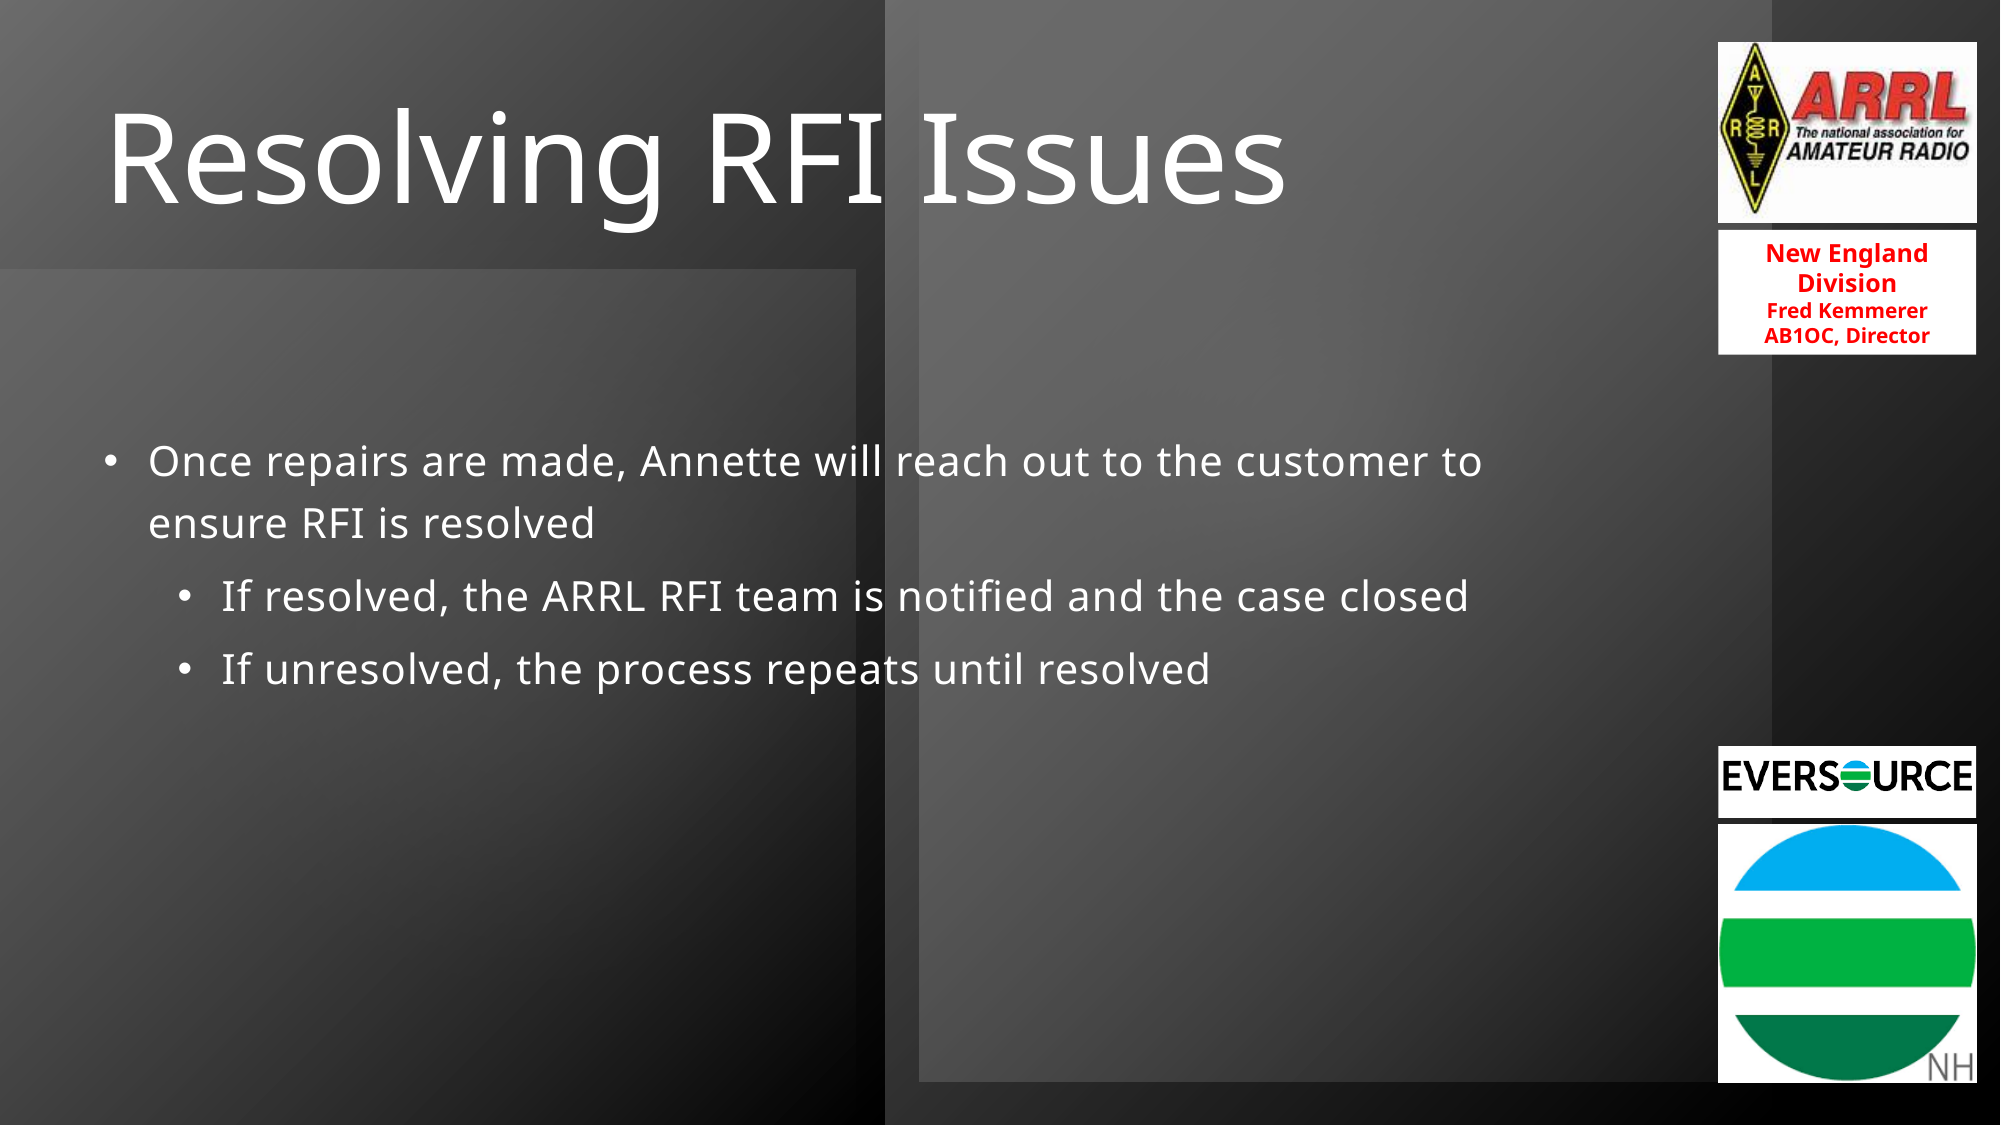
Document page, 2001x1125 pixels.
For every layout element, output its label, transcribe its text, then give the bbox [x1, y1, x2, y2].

picture [1718, 824, 1977, 1083]
picture [1718, 746, 1977, 818]
picture [1718, 42, 1977, 223]
title Resolving RFI Issues [88, 88, 1910, 386]
text_box New England Division Fred Kemmerer AB1OC, Director [1718, 229, 1977, 355]
list Once repairs are made, Annette will reach out to the customer to ensure RFI is resolved If resolved, the ARRL RFI team is notified and the case closed If unresolved, the process repeats until resolved [88, 414, 1645, 1035]
